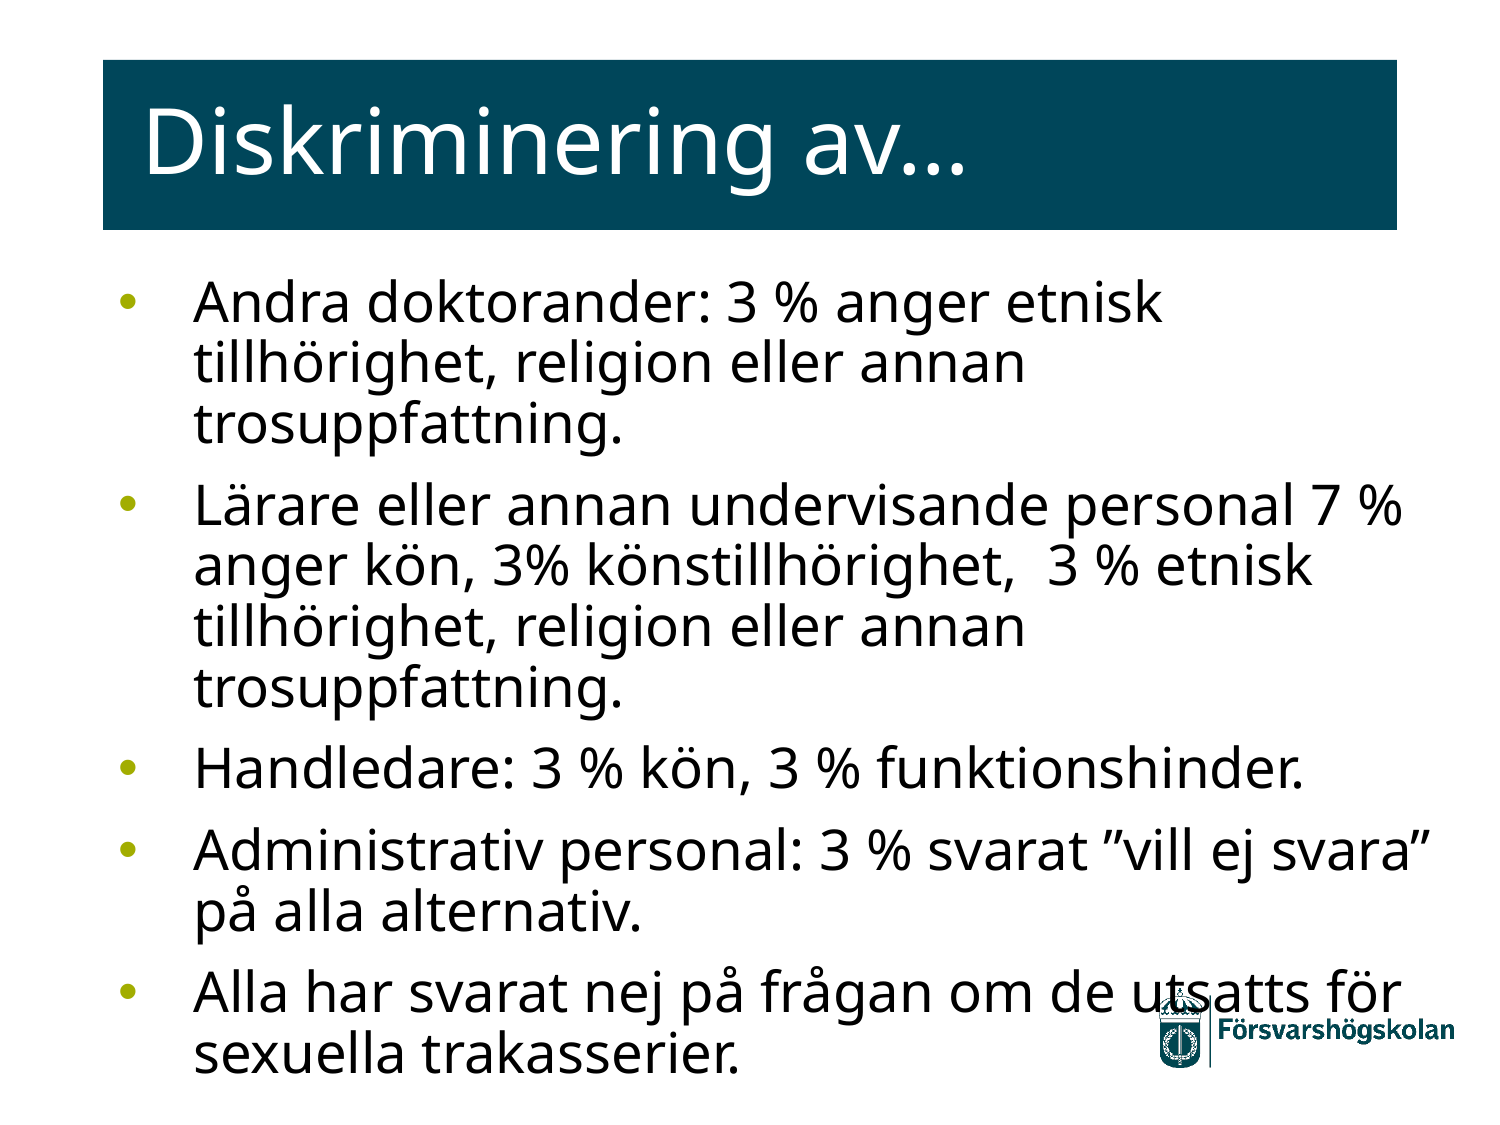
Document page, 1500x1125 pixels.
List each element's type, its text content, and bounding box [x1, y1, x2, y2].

list Andra doktorander: 3 % anger etnisk tillhörighet, religion eller annan trosuppfattning. Lärare eller annan undervisande personal 7 % anger kön, 3% könstillhörighet, 3 % etnisk tillhörighet, religion eller annan trosuppfattning. Handledare: 3 % kön, 3 % funktionshinder. Administrativ personal: 3 % svarat ”vill ej svara” på alla alternativ. Alla har svarat nej på frågan om de utsatts för sexuella trakasserier. [103, 265, 1468, 980]
title Diskriminering av… [103, 59, 1397, 230]
picture [1157, 988, 1454, 1068]
